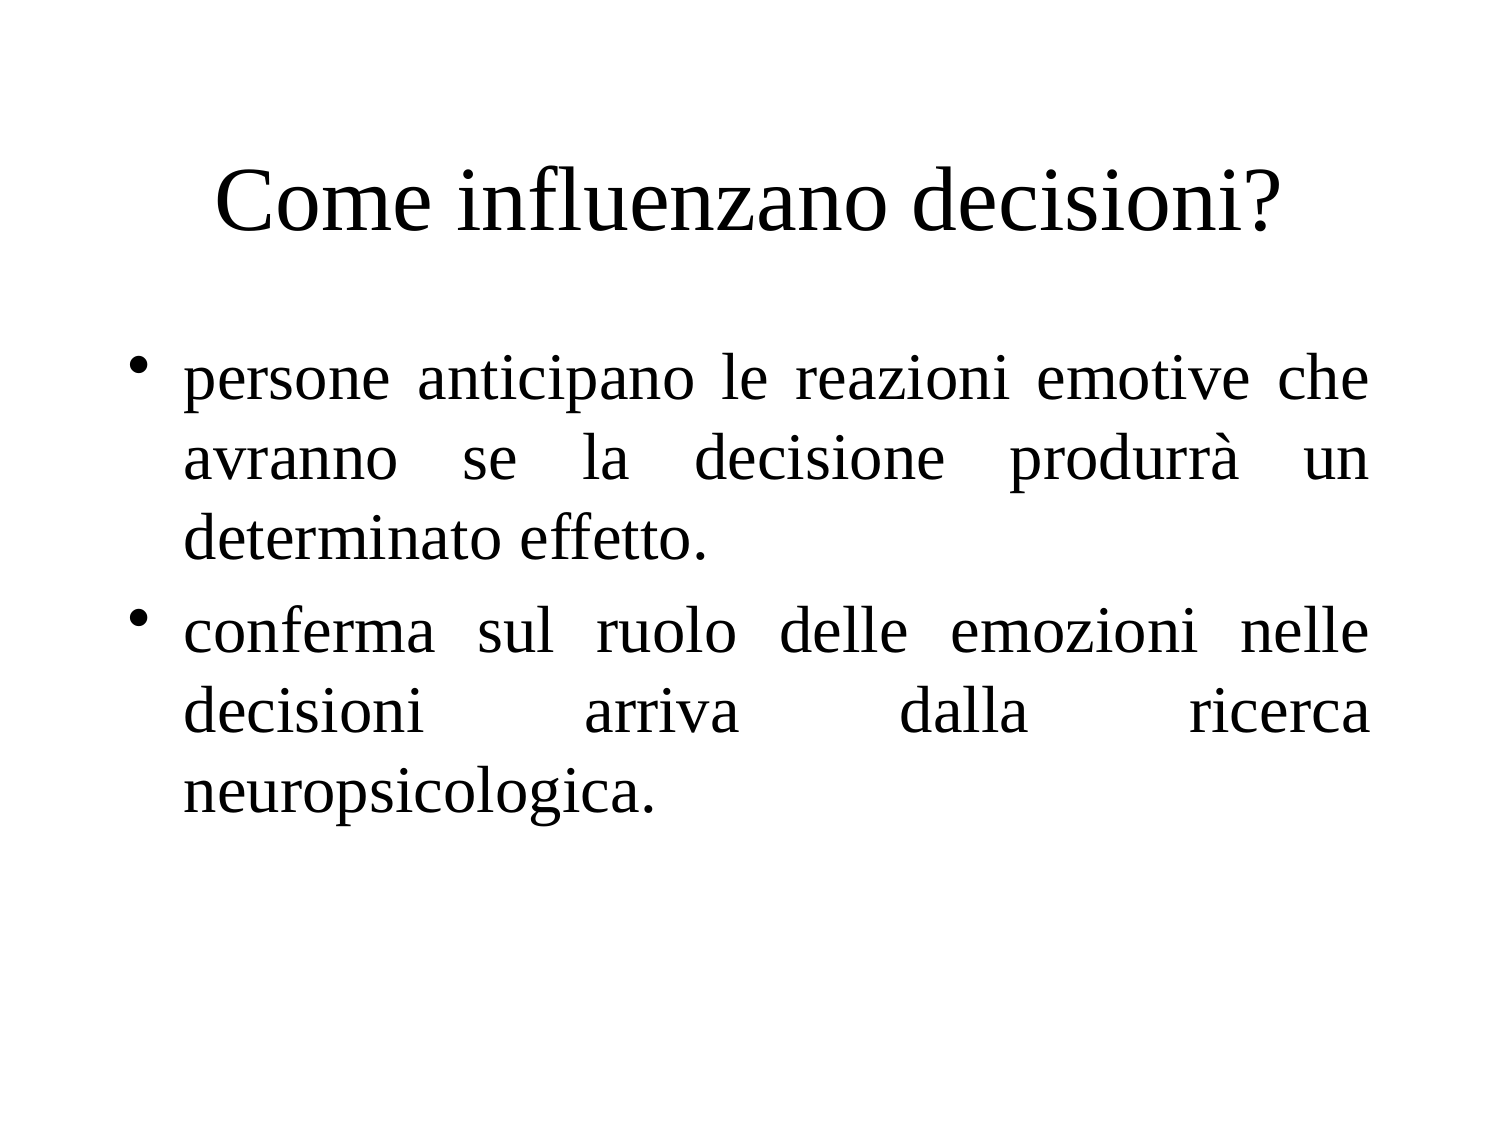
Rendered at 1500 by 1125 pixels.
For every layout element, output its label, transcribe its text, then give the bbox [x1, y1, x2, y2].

list persone anticipano le reazioni emotive che avranno se la decisione produrrà un determinato effetto. conferma sul ruolo delle emozioni nelle decisioni arriva dalla ricerca neuropsicologica. [112, 324, 1388, 1001]
title Come influenzano decisioni? [112, 99, 1388, 288]
